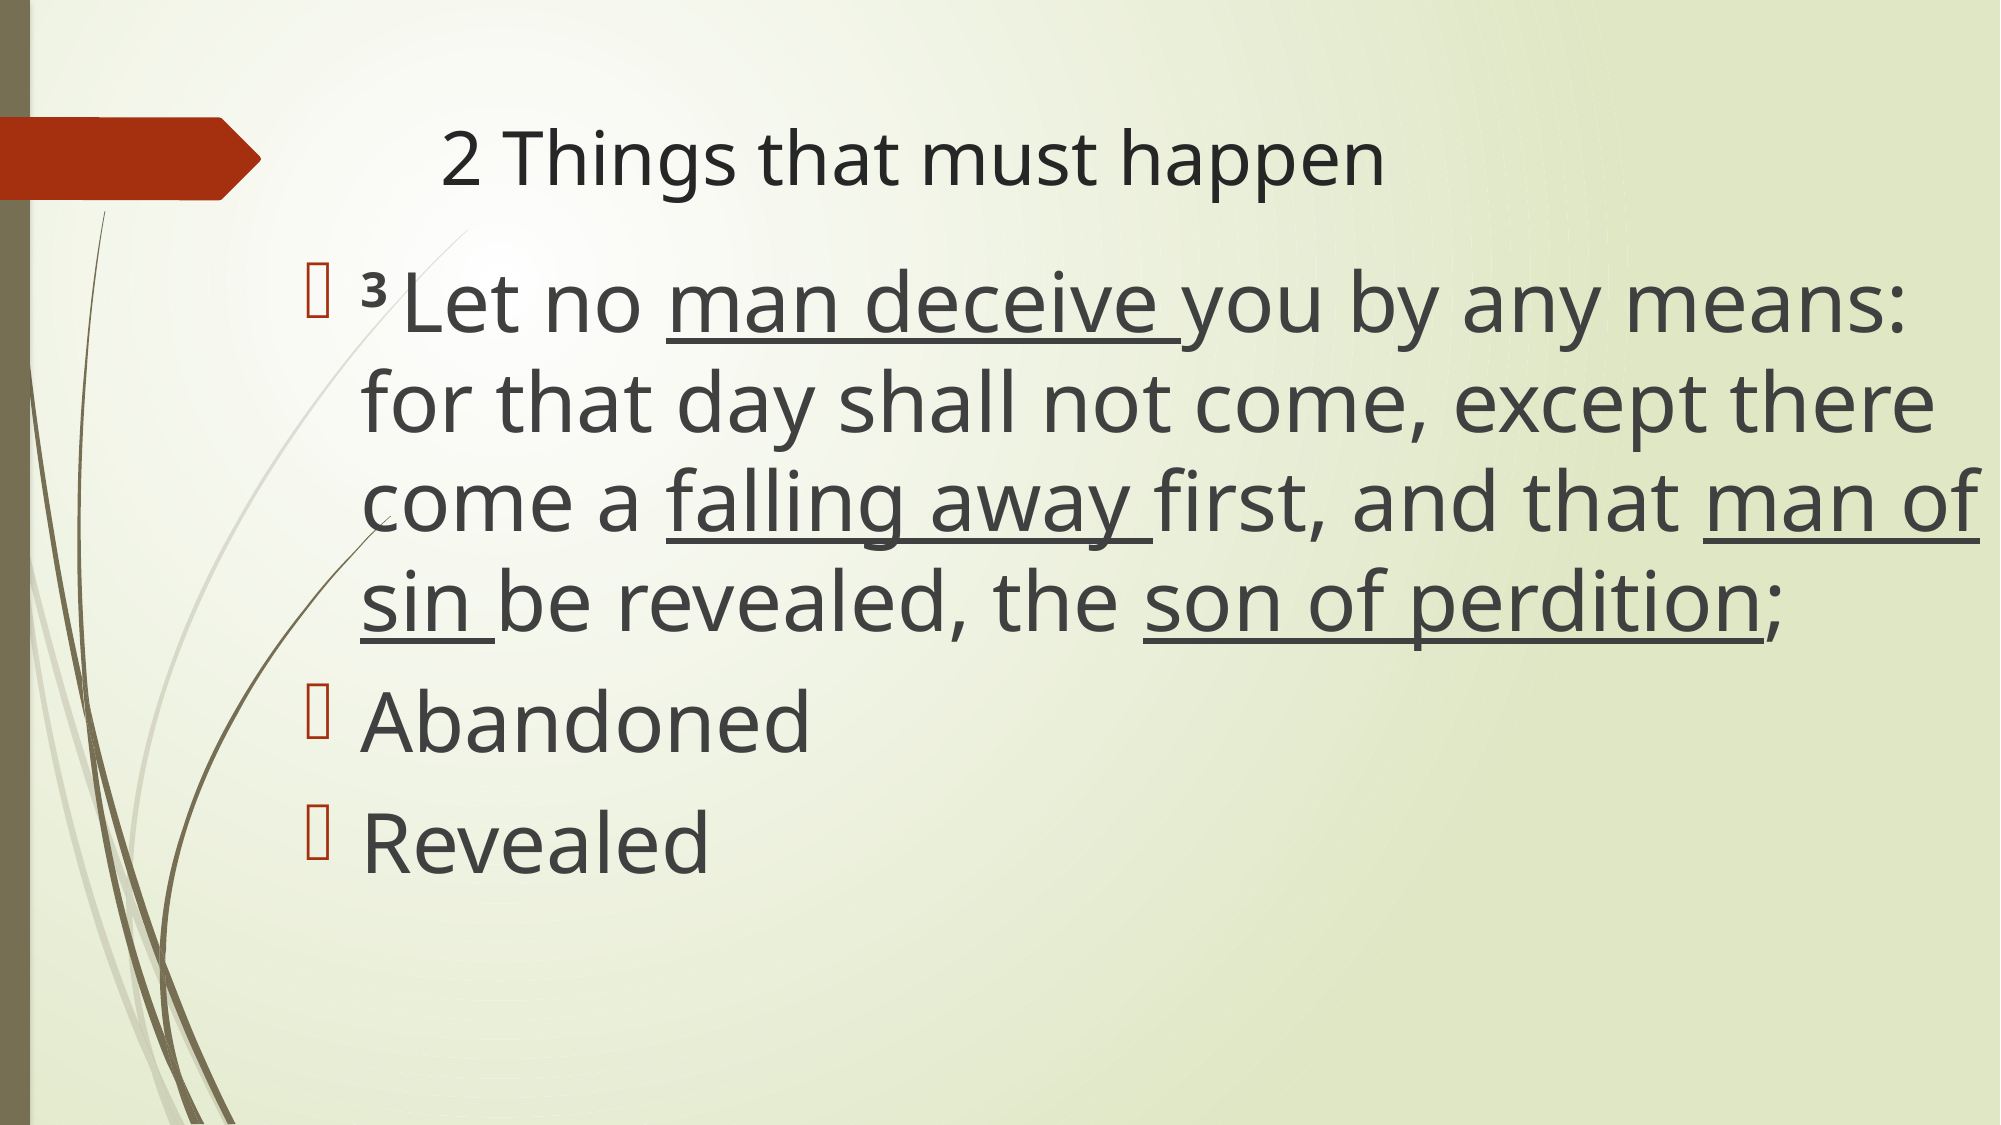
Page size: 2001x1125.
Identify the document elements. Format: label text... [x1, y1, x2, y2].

list 3 Let no man deceive you by any means: for that day shall not come, except there come a falling away first, and that man of sin be revealed, the son of perdition; Abandoned Revealed [289, 241, 2000, 1125]
title 2 Things that must happen [425, 102, 1888, 241]
